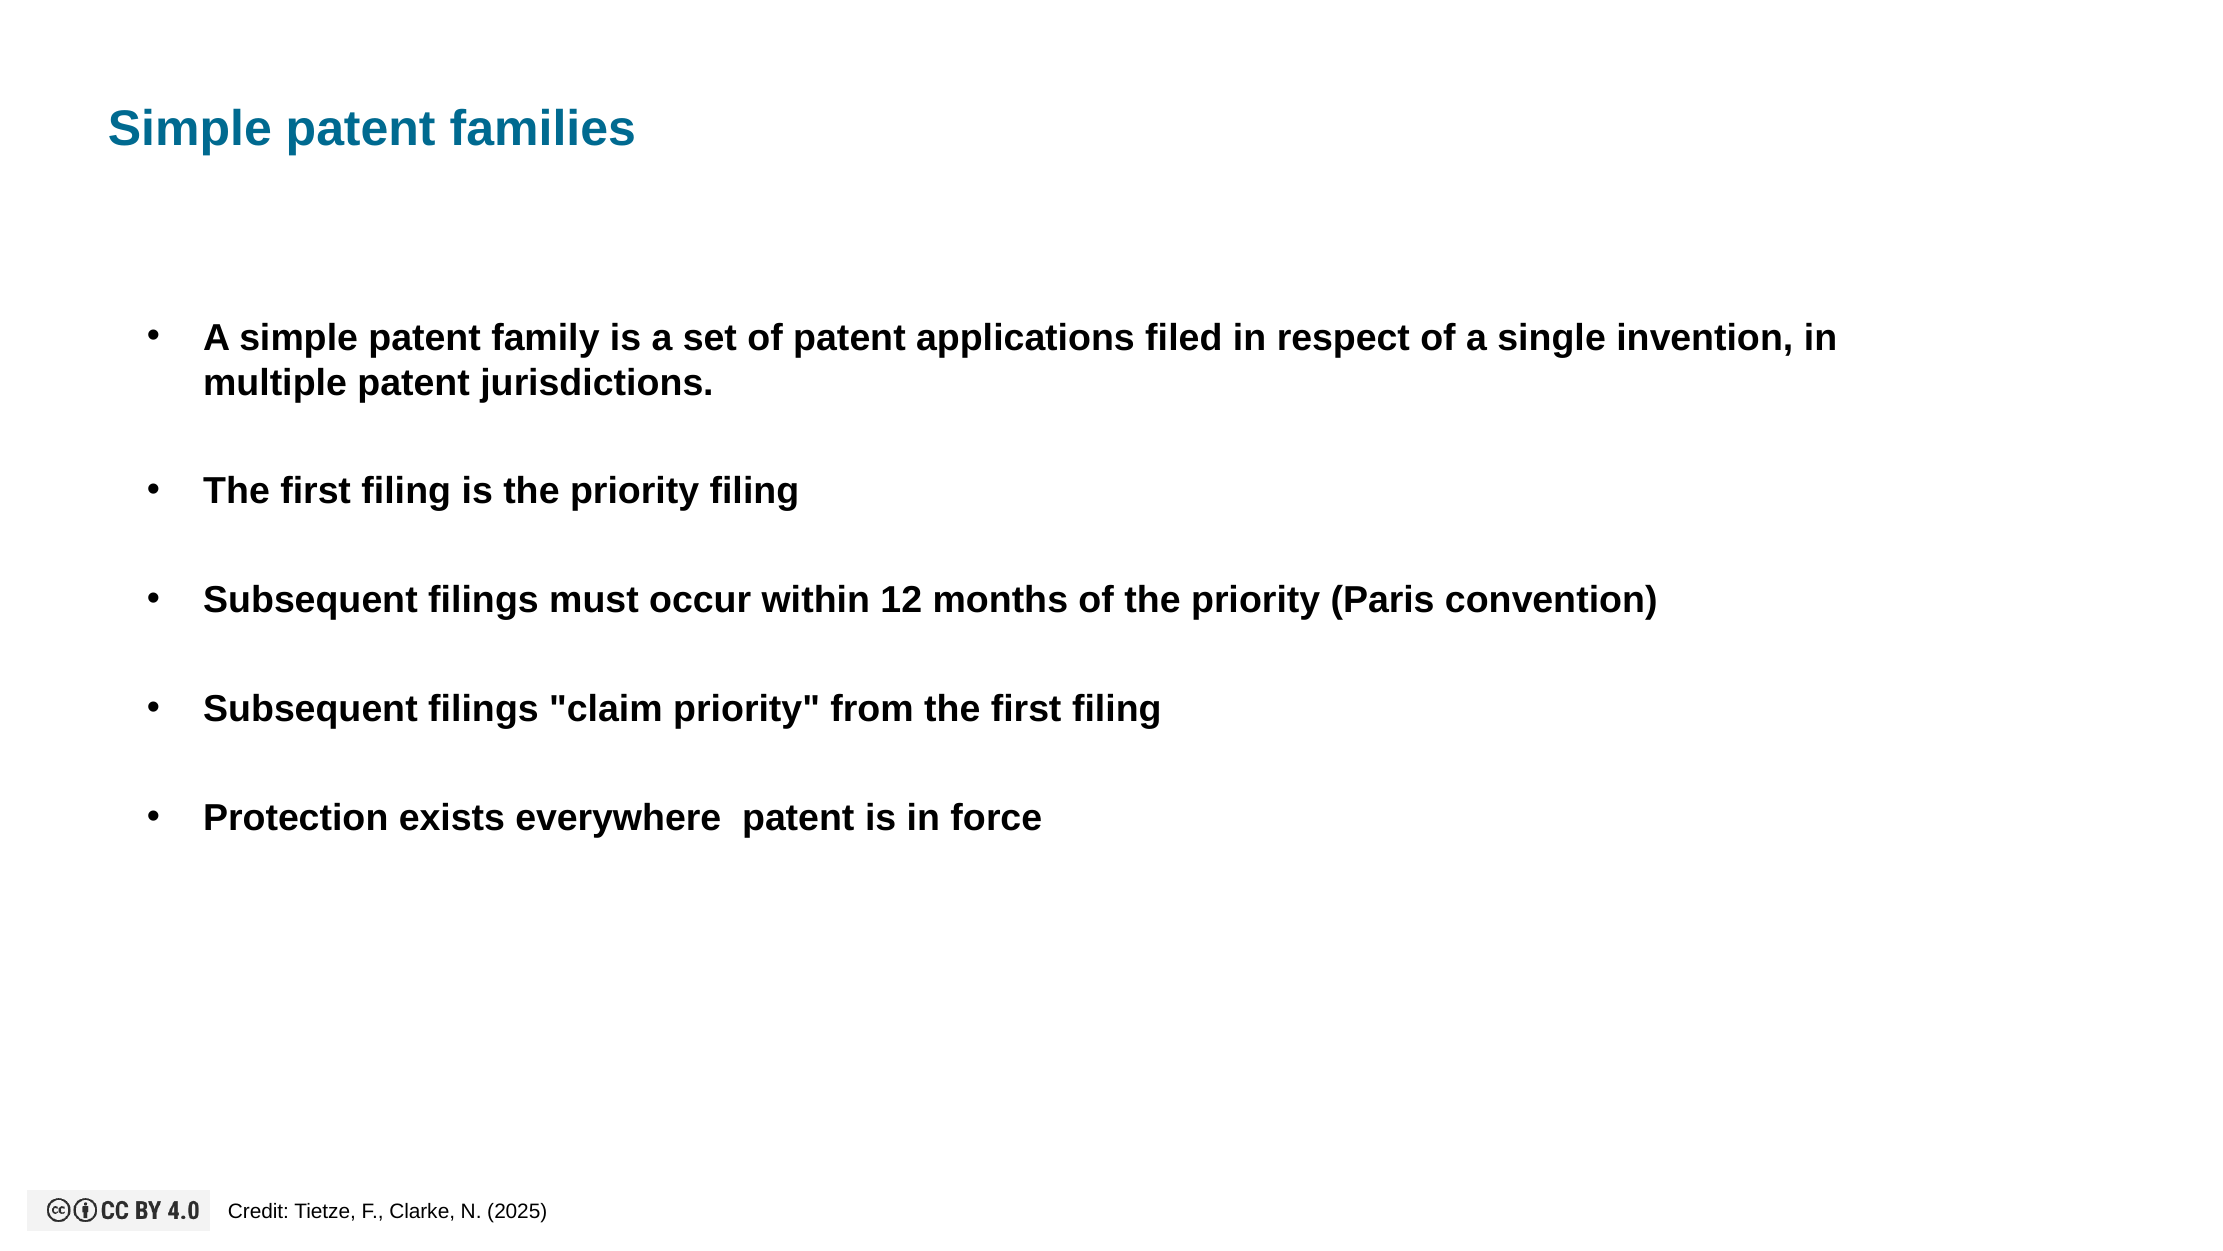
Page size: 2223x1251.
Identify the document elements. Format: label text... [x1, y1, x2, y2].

picture [27, 1190, 210, 1231]
list A simple patent family is a set of patent applications filed in respect of a single invention, in multiple patent jurisdictions. The first filing is the priority filing Subsequent filings must occur within 12 months of the priority (Paris convention) Subsequent filings "claim priority" from the first filing Protection exists everywhere patent is in force [146, 312, 1927, 1100]
title Simple patent families [107, 70, 2115, 189]
